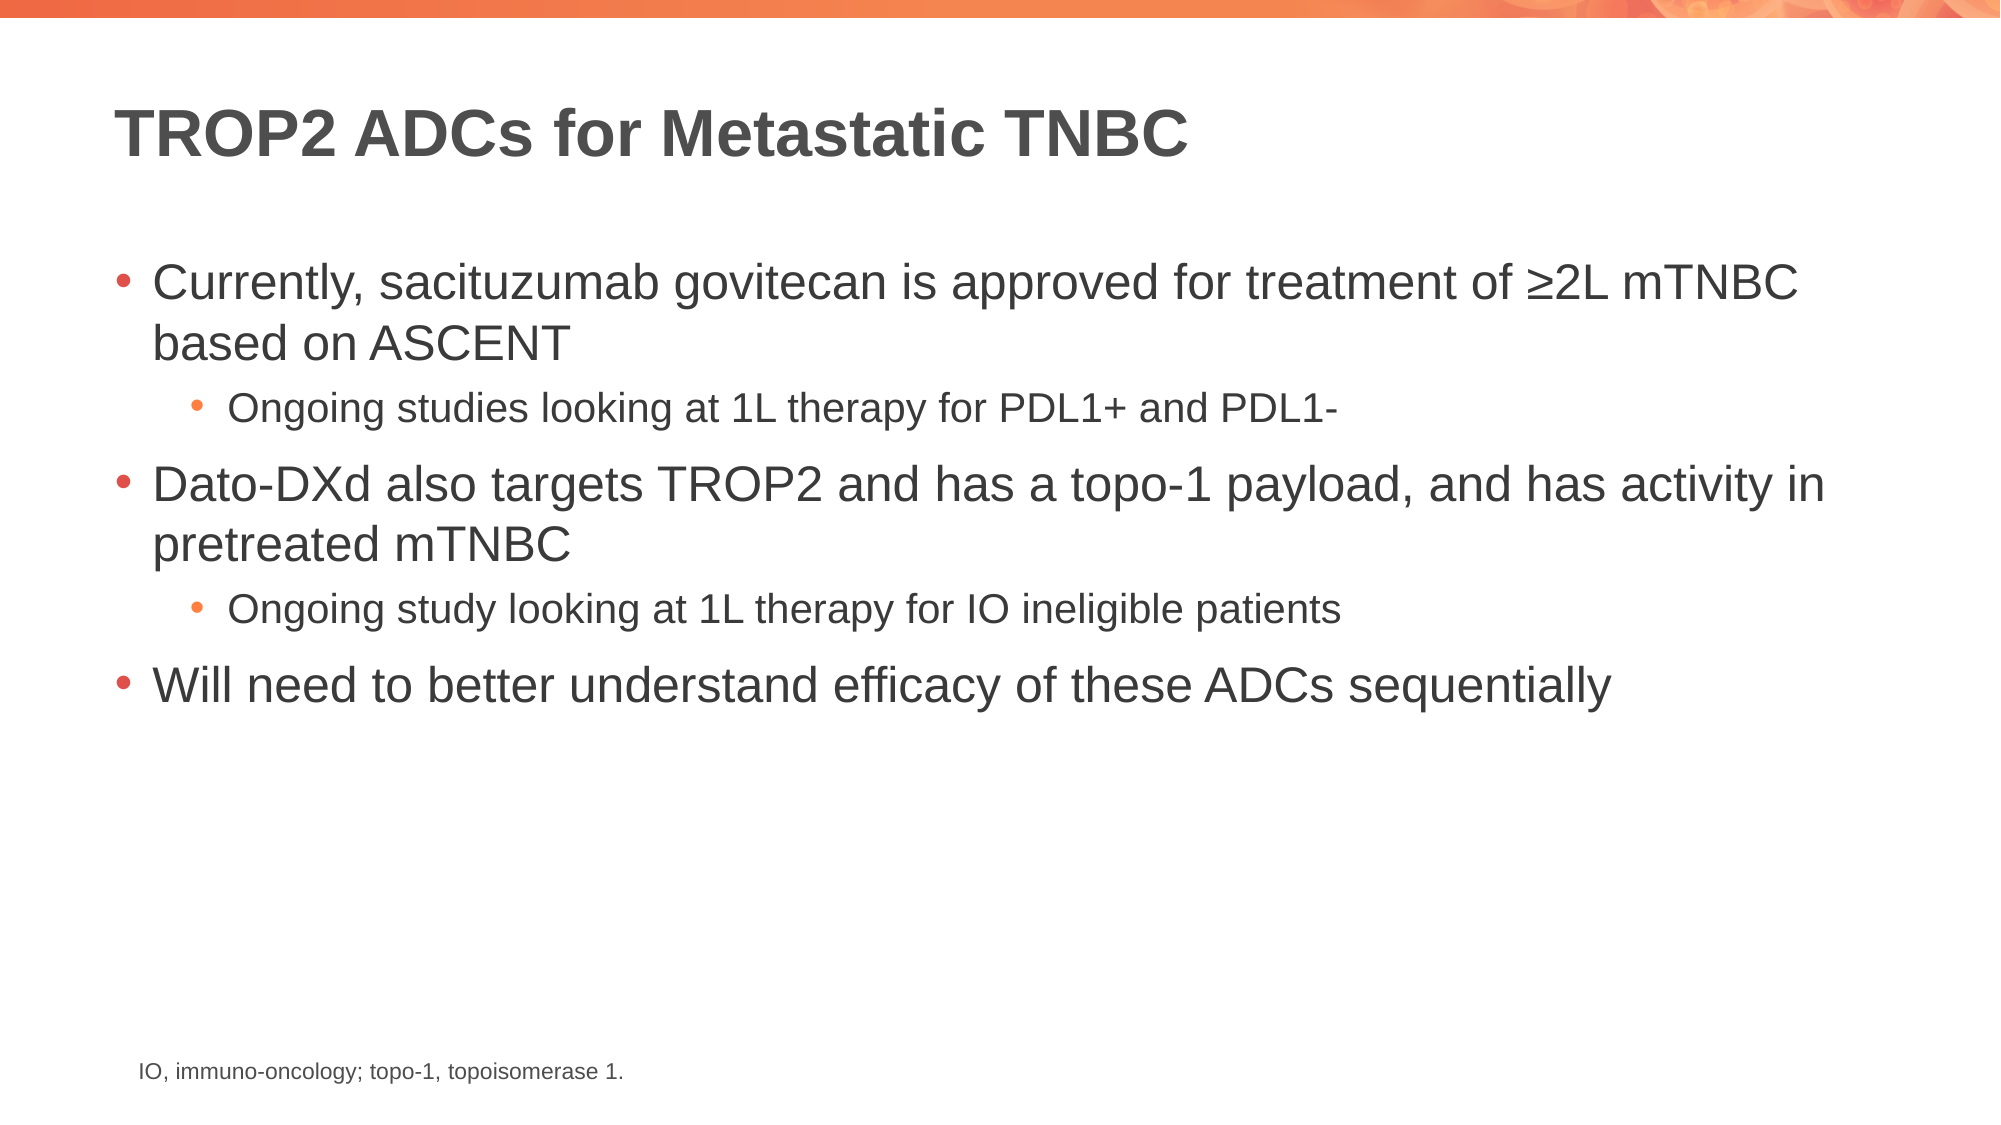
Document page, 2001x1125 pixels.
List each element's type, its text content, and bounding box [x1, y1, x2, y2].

title TROP2 ADCs for Metastatic TNBC [99, 32, 1863, 228]
text_box IO, immuno-oncology; topo-1, topoisomerase 1. [123, 1049, 1124, 1092]
picture [0, 0, 2000, 18]
list Currently, sacituzumab govitecan is approved for treatment of ≥2L mTNBC based on ASCENT Ongoing studies looking at 1L therapy for PDL1+ and PDL1- Dato-DXd also targets TROP2 and has a topo-1 payload, and has activity in pretreated mTNBC Ongoing study looking at 1L therapy for IO ineligible patients Will need to better understand efficacy of these ADCs sequentially [99, 242, 1863, 1018]
